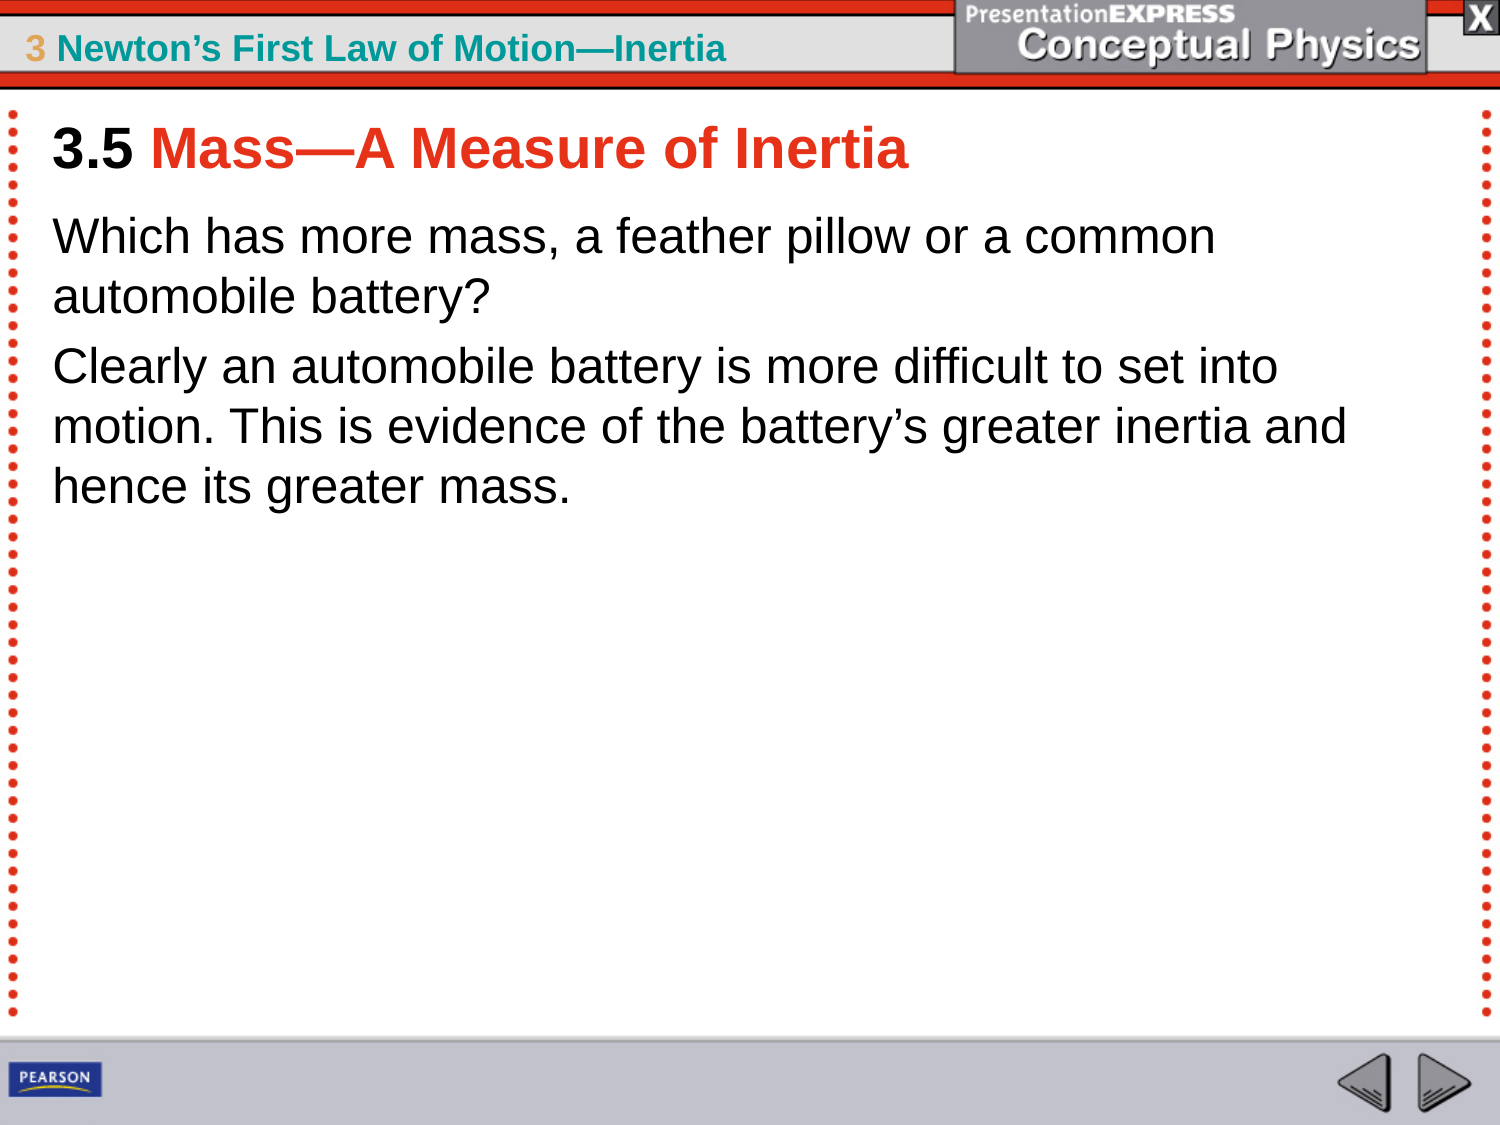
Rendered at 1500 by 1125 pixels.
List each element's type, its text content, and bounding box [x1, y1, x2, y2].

picture [0, 0, 1500, 1125]
text_box Which has more mass, a feather pillow or a common automobile battery? Clearly an automobile battery is more difficult to set into motion. This is evidence of the battery’s greater inertia and hence its greater mass. [37, 196, 1413, 523]
text_box 3.5 Mass—A Measure of Inertia [37, 102, 1400, 188]
